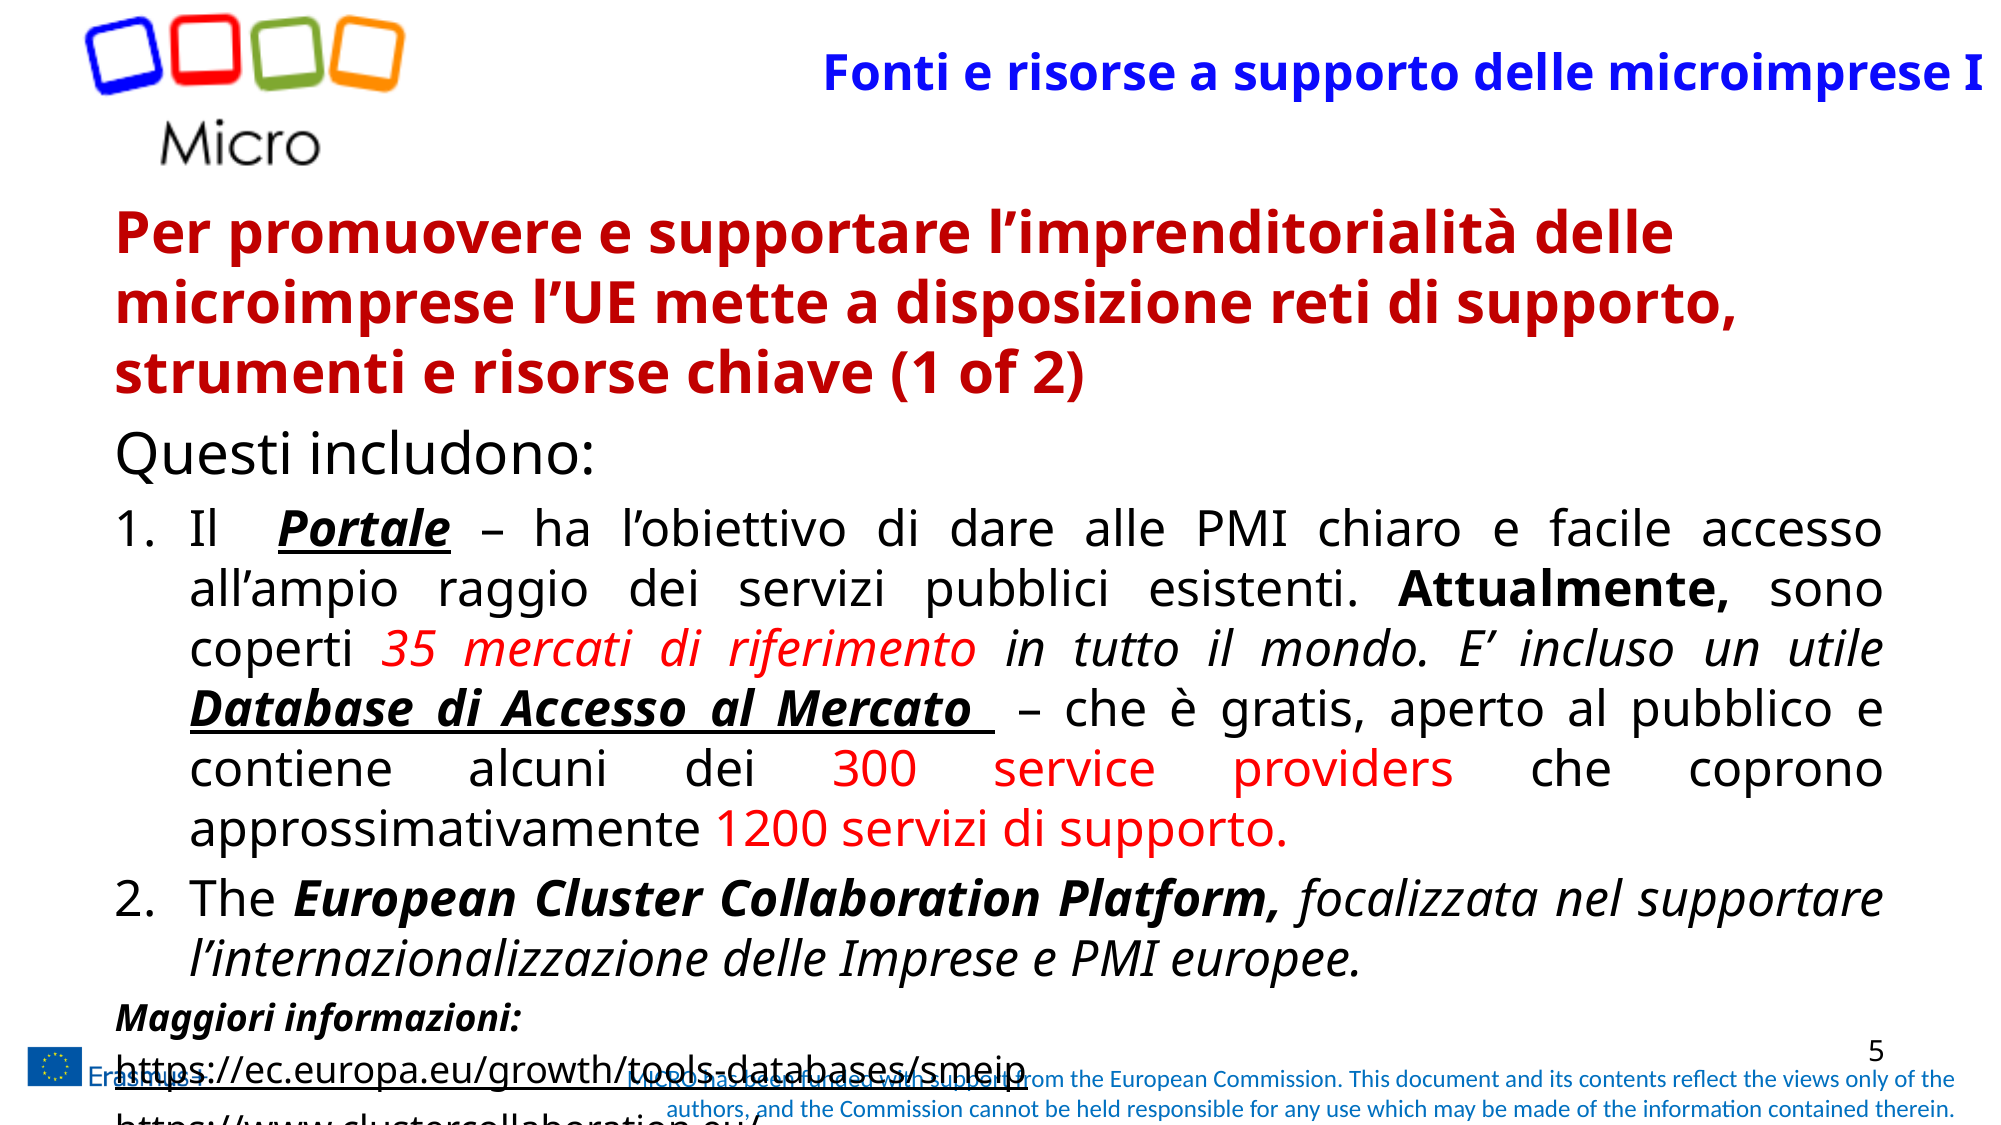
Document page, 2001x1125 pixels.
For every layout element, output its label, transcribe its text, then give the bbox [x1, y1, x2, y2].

list Per promuovere e supportare l’imprenditorialità delle microimprese l’UE mette a disposizione reti di supporto, strumenti e risorse chiave (1 of 2) Questi includono: Il Portale – ha l’obiettivo di dare alle PMI chiaro e facile accesso all’ampio raggio dei servizi pubblici esistenti. Attualmente, sono coperti 35 mercati di riferimento in tutto il mondo. E’ incluso un utile Database di Accesso al Mercato – che è gratis, aperto al pubblico e contiene alcuni dei 300 service providers che coprono approssimativamente 1200 servizi di supporto. The European Cluster Collaboration Platform, focalizzata nel supportare l’internazionalizzazione delle Imprese e PMI europee. Maggiori informazioni: https://ec.europa.eu/growth/tools-databases/smeip https://www.clustercollaboration.eu/ [99, 187, 1900, 1025]
title Fonti e risorse a supporto delle microimprese I [200, 0, 2000, 80]
slide_number 5 [1433, 1024, 1900, 1103]
picture [27, 1046, 208, 1087]
picture [0, 0, 486, 190]
